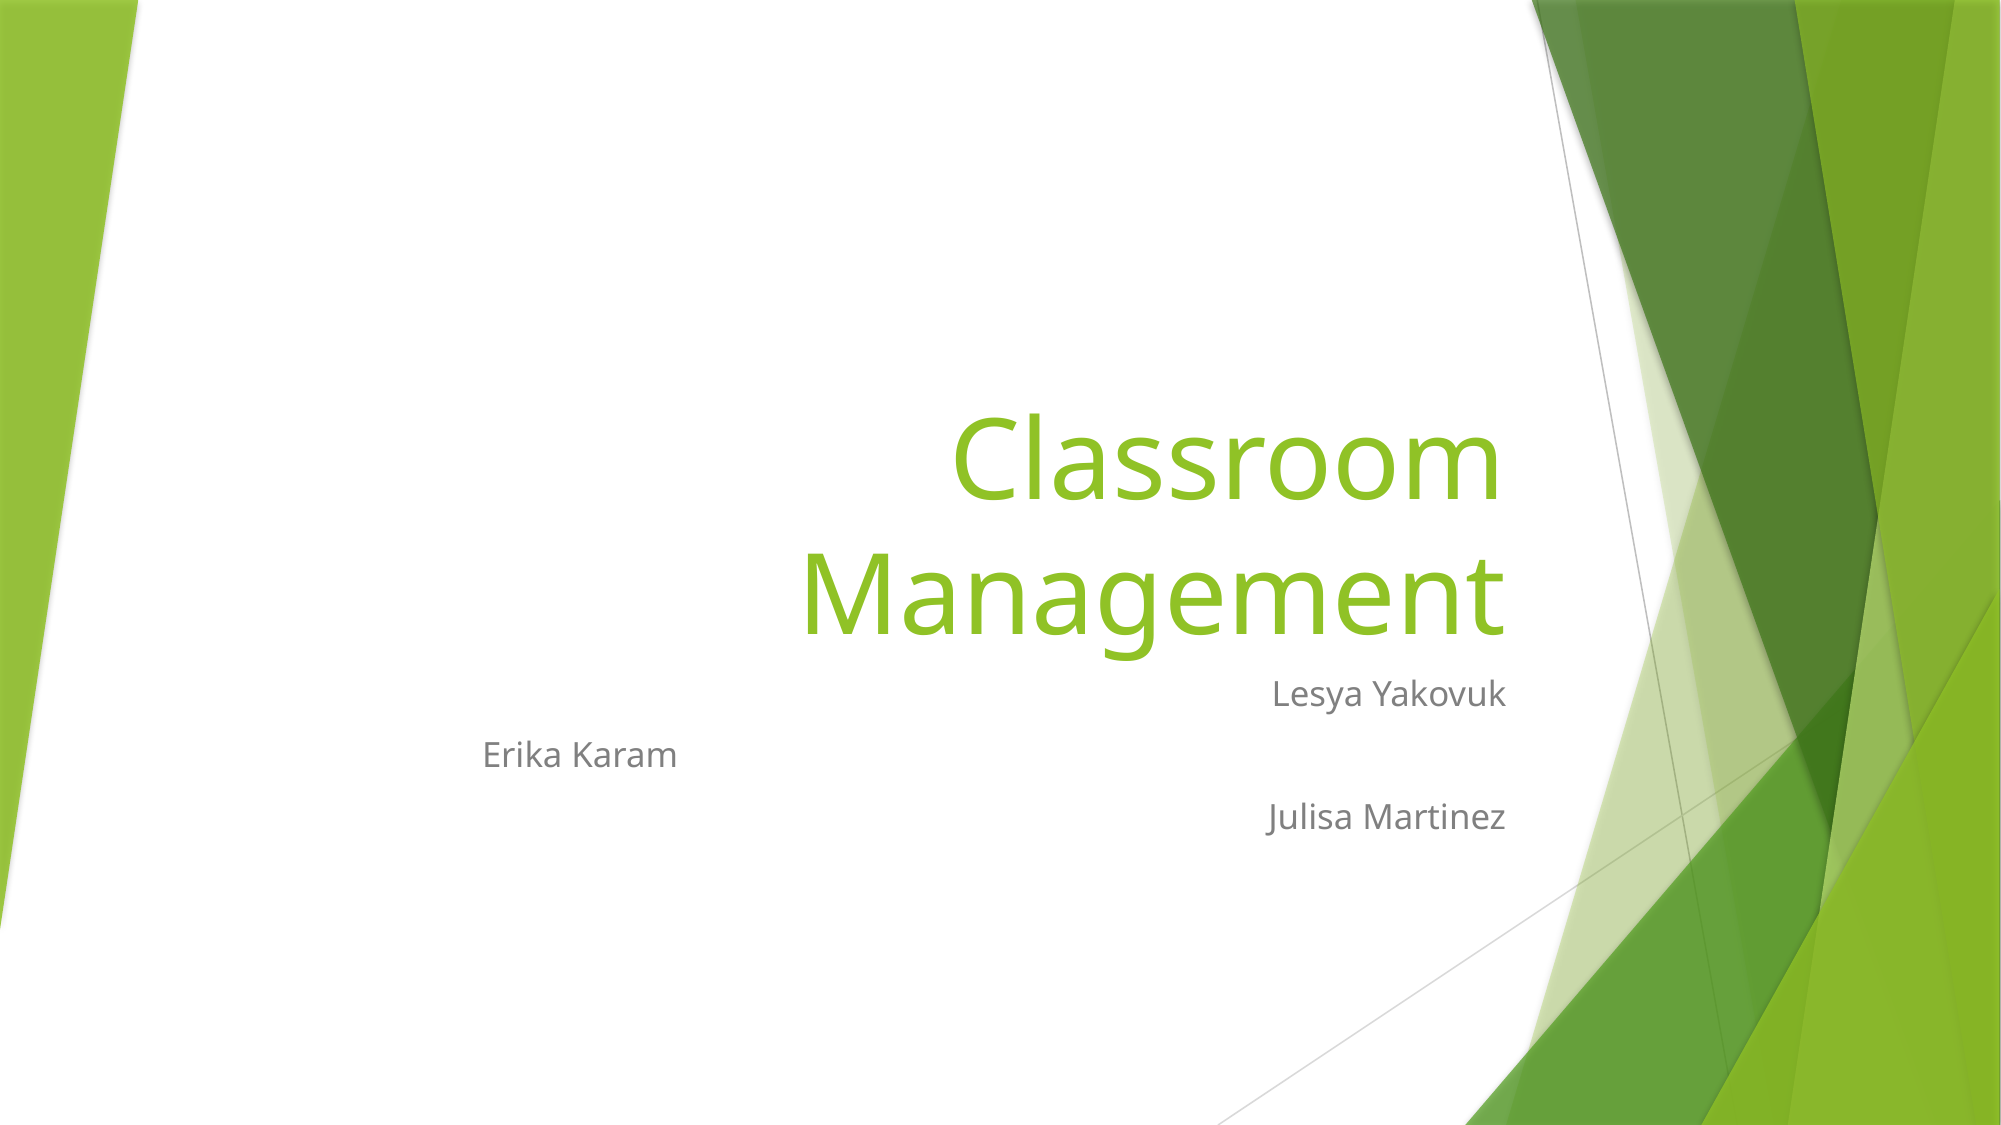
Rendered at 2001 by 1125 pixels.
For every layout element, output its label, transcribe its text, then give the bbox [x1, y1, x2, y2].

title Classroom Management [247, 394, 1522, 664]
subtitle Lesya Yakovuk Erika Karam Julisa Martinez [247, 664, 1522, 845]
